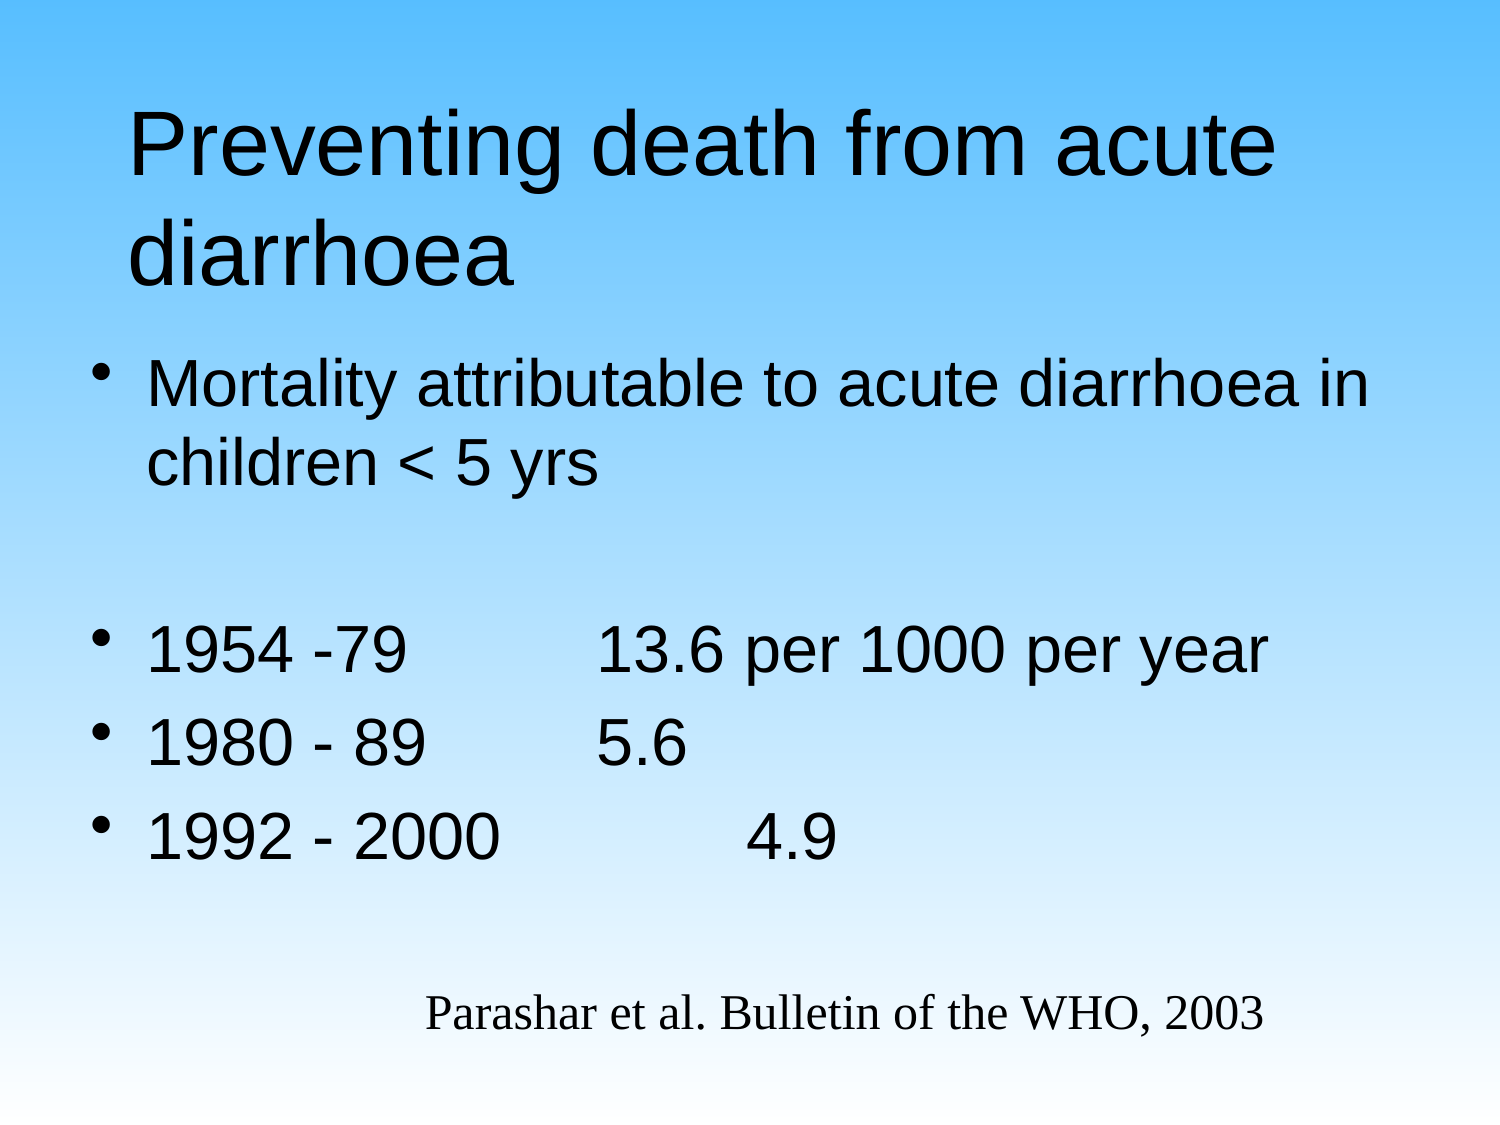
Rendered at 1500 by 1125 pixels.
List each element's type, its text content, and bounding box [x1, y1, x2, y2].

list Mortality attributable to acute diarrhoea in children < 5 yrs 1954 -79 13.6 per 1000 per year 1980 - 89 5.6 1992 - 2000 4.9 [74, 331, 1426, 1076]
text_box Parashar et al. Bulletin of the WHO, 2003 [409, 972, 1305, 1048]
title Preventing death from acute diarrhoea [112, 99, 1388, 288]
